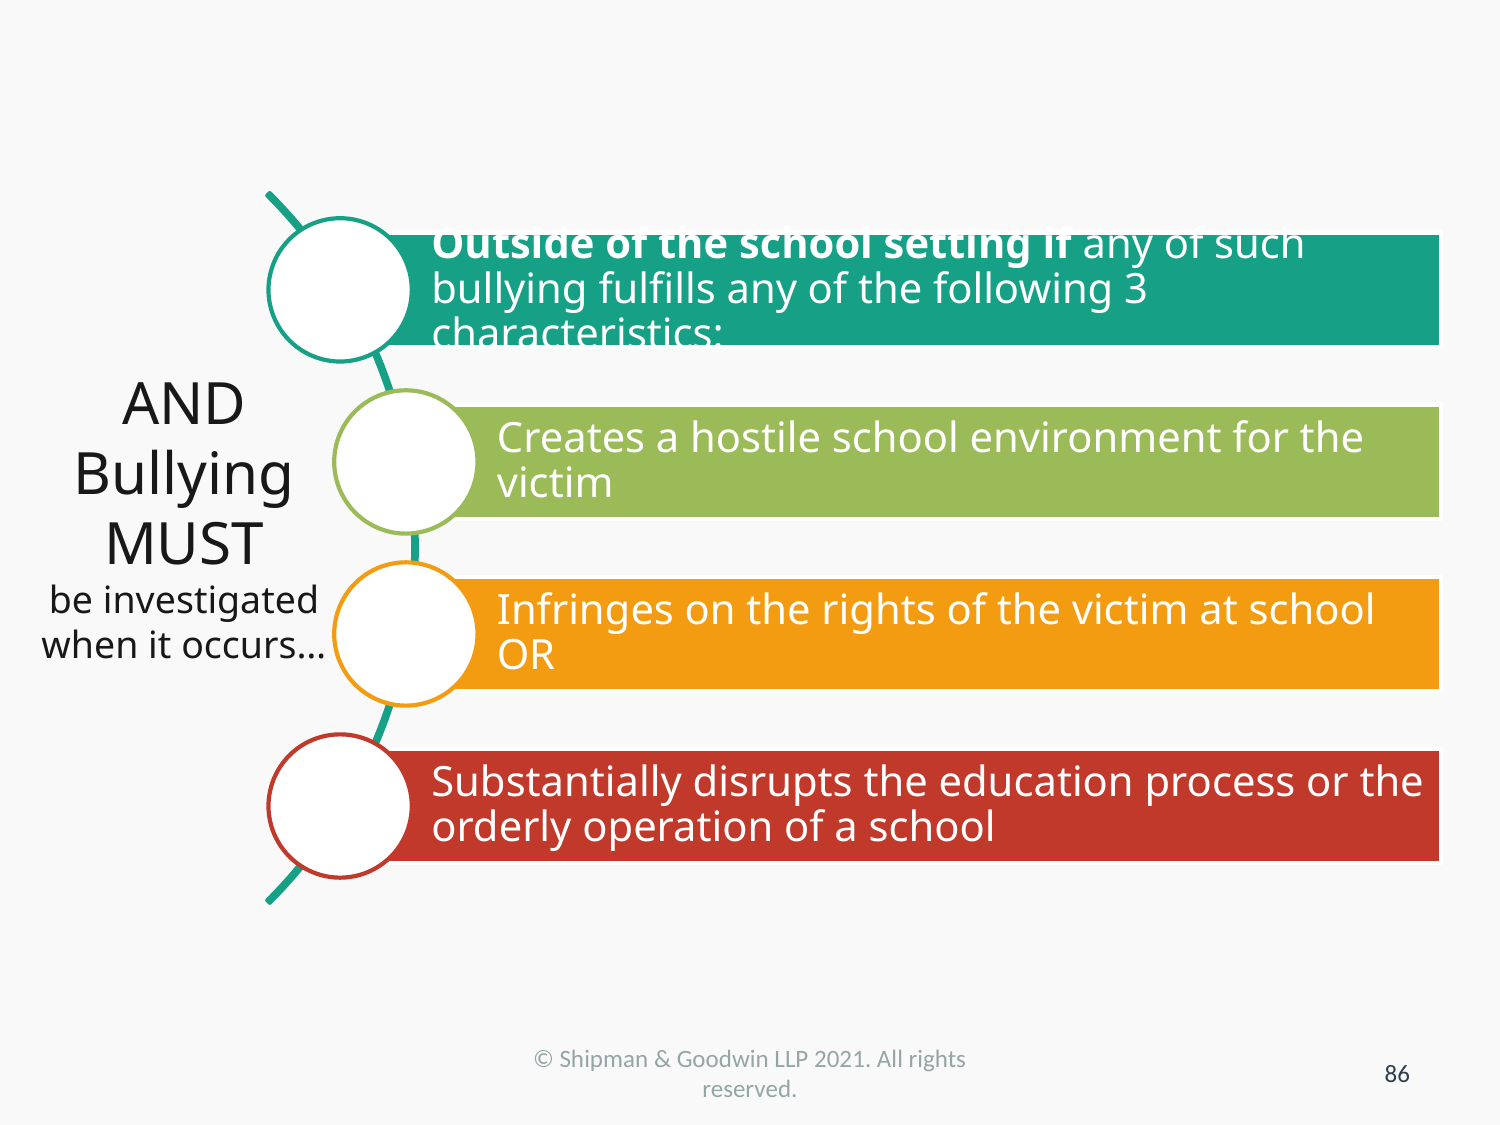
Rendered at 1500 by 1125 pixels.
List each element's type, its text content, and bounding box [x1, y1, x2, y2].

footer © Shipman & Goodwin LLP 2021. All rights reserved. [512, 1042, 988, 1103]
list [255, 174, 1452, 921]
title AND Bullying MUST be investigated when it occurs… [0, 429, 250, 603]
slide_number 86 [1074, 1042, 1425, 1103]
